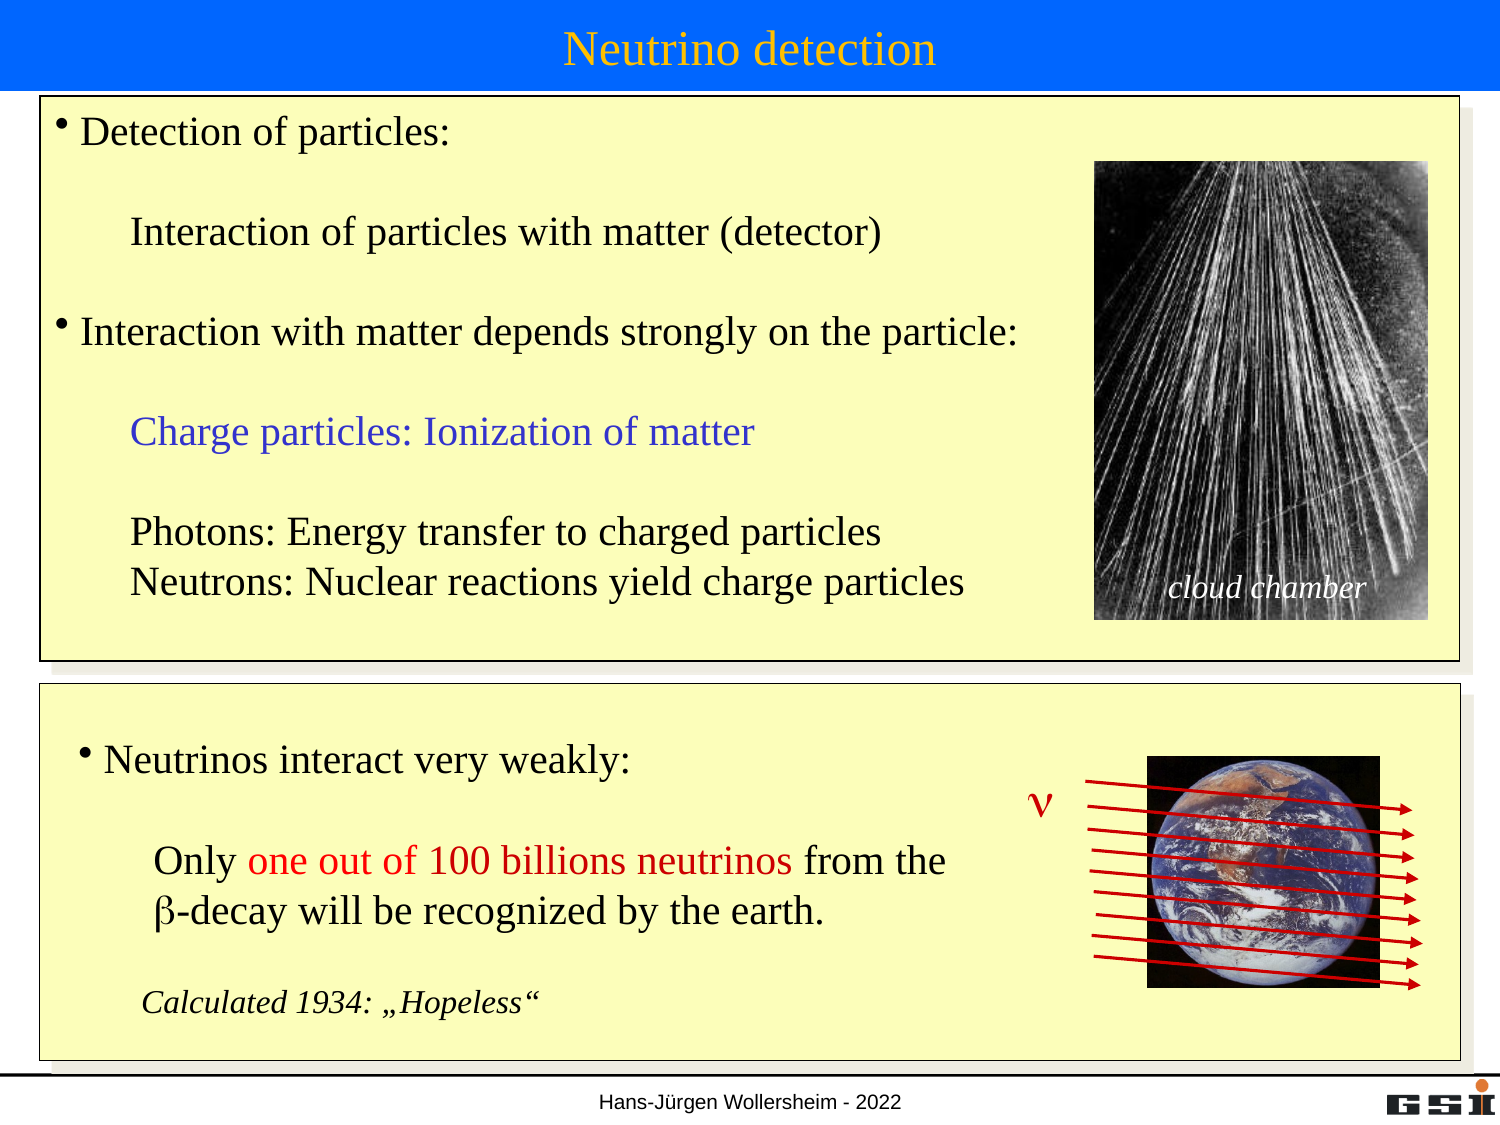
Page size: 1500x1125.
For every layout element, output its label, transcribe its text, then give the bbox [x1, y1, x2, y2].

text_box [1013, 755, 1424, 988]
title Neutrino detection [0, 0, 1500, 91]
text_box Detection of particles: Interaction of particles with matter (detector) Interaction with matter depends strongly on the particle: Charge particles: Ionization of matter Photons: Energy transfer to charged particles Neutrons: Nuclear reactions yield charge particles [40, 96, 1460, 662]
text_box Calculated 1934: „Hopeless“ [126, 972, 557, 1028]
picture [1093, 160, 1428, 621]
picture [1387, 1079, 1495, 1115]
text_box [39, 683, 1461, 1061]
text_box Neutrinos interact very weakly: Only one out of 100 billions neutrinos from the b-decay will be recognized by the earth. [63, 674, 962, 1050]
